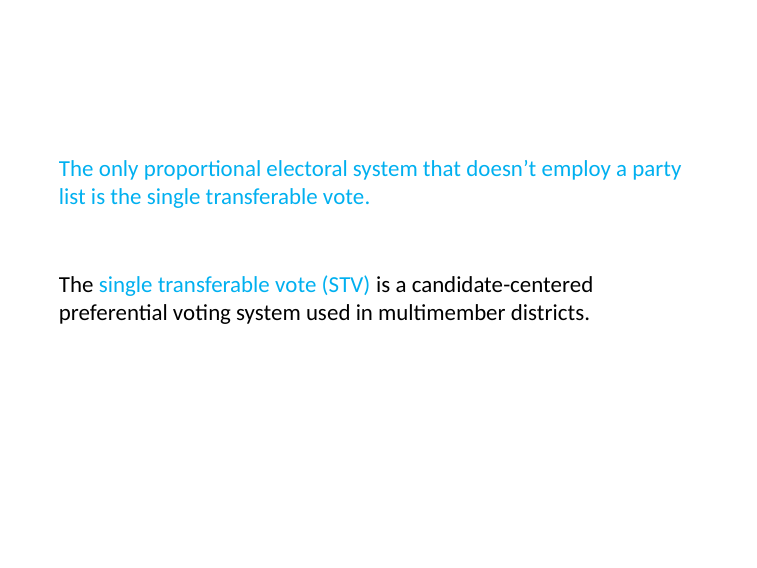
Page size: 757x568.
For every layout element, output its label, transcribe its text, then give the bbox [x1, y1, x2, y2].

text_box The single transferable vote (STV) is a candidate-centered preferential voting system used in multimember districts. [56, 267, 620, 325]
title The only proportional electoral system that doesn’t employ a party list is the single transferable vote. [56, 152, 696, 249]
